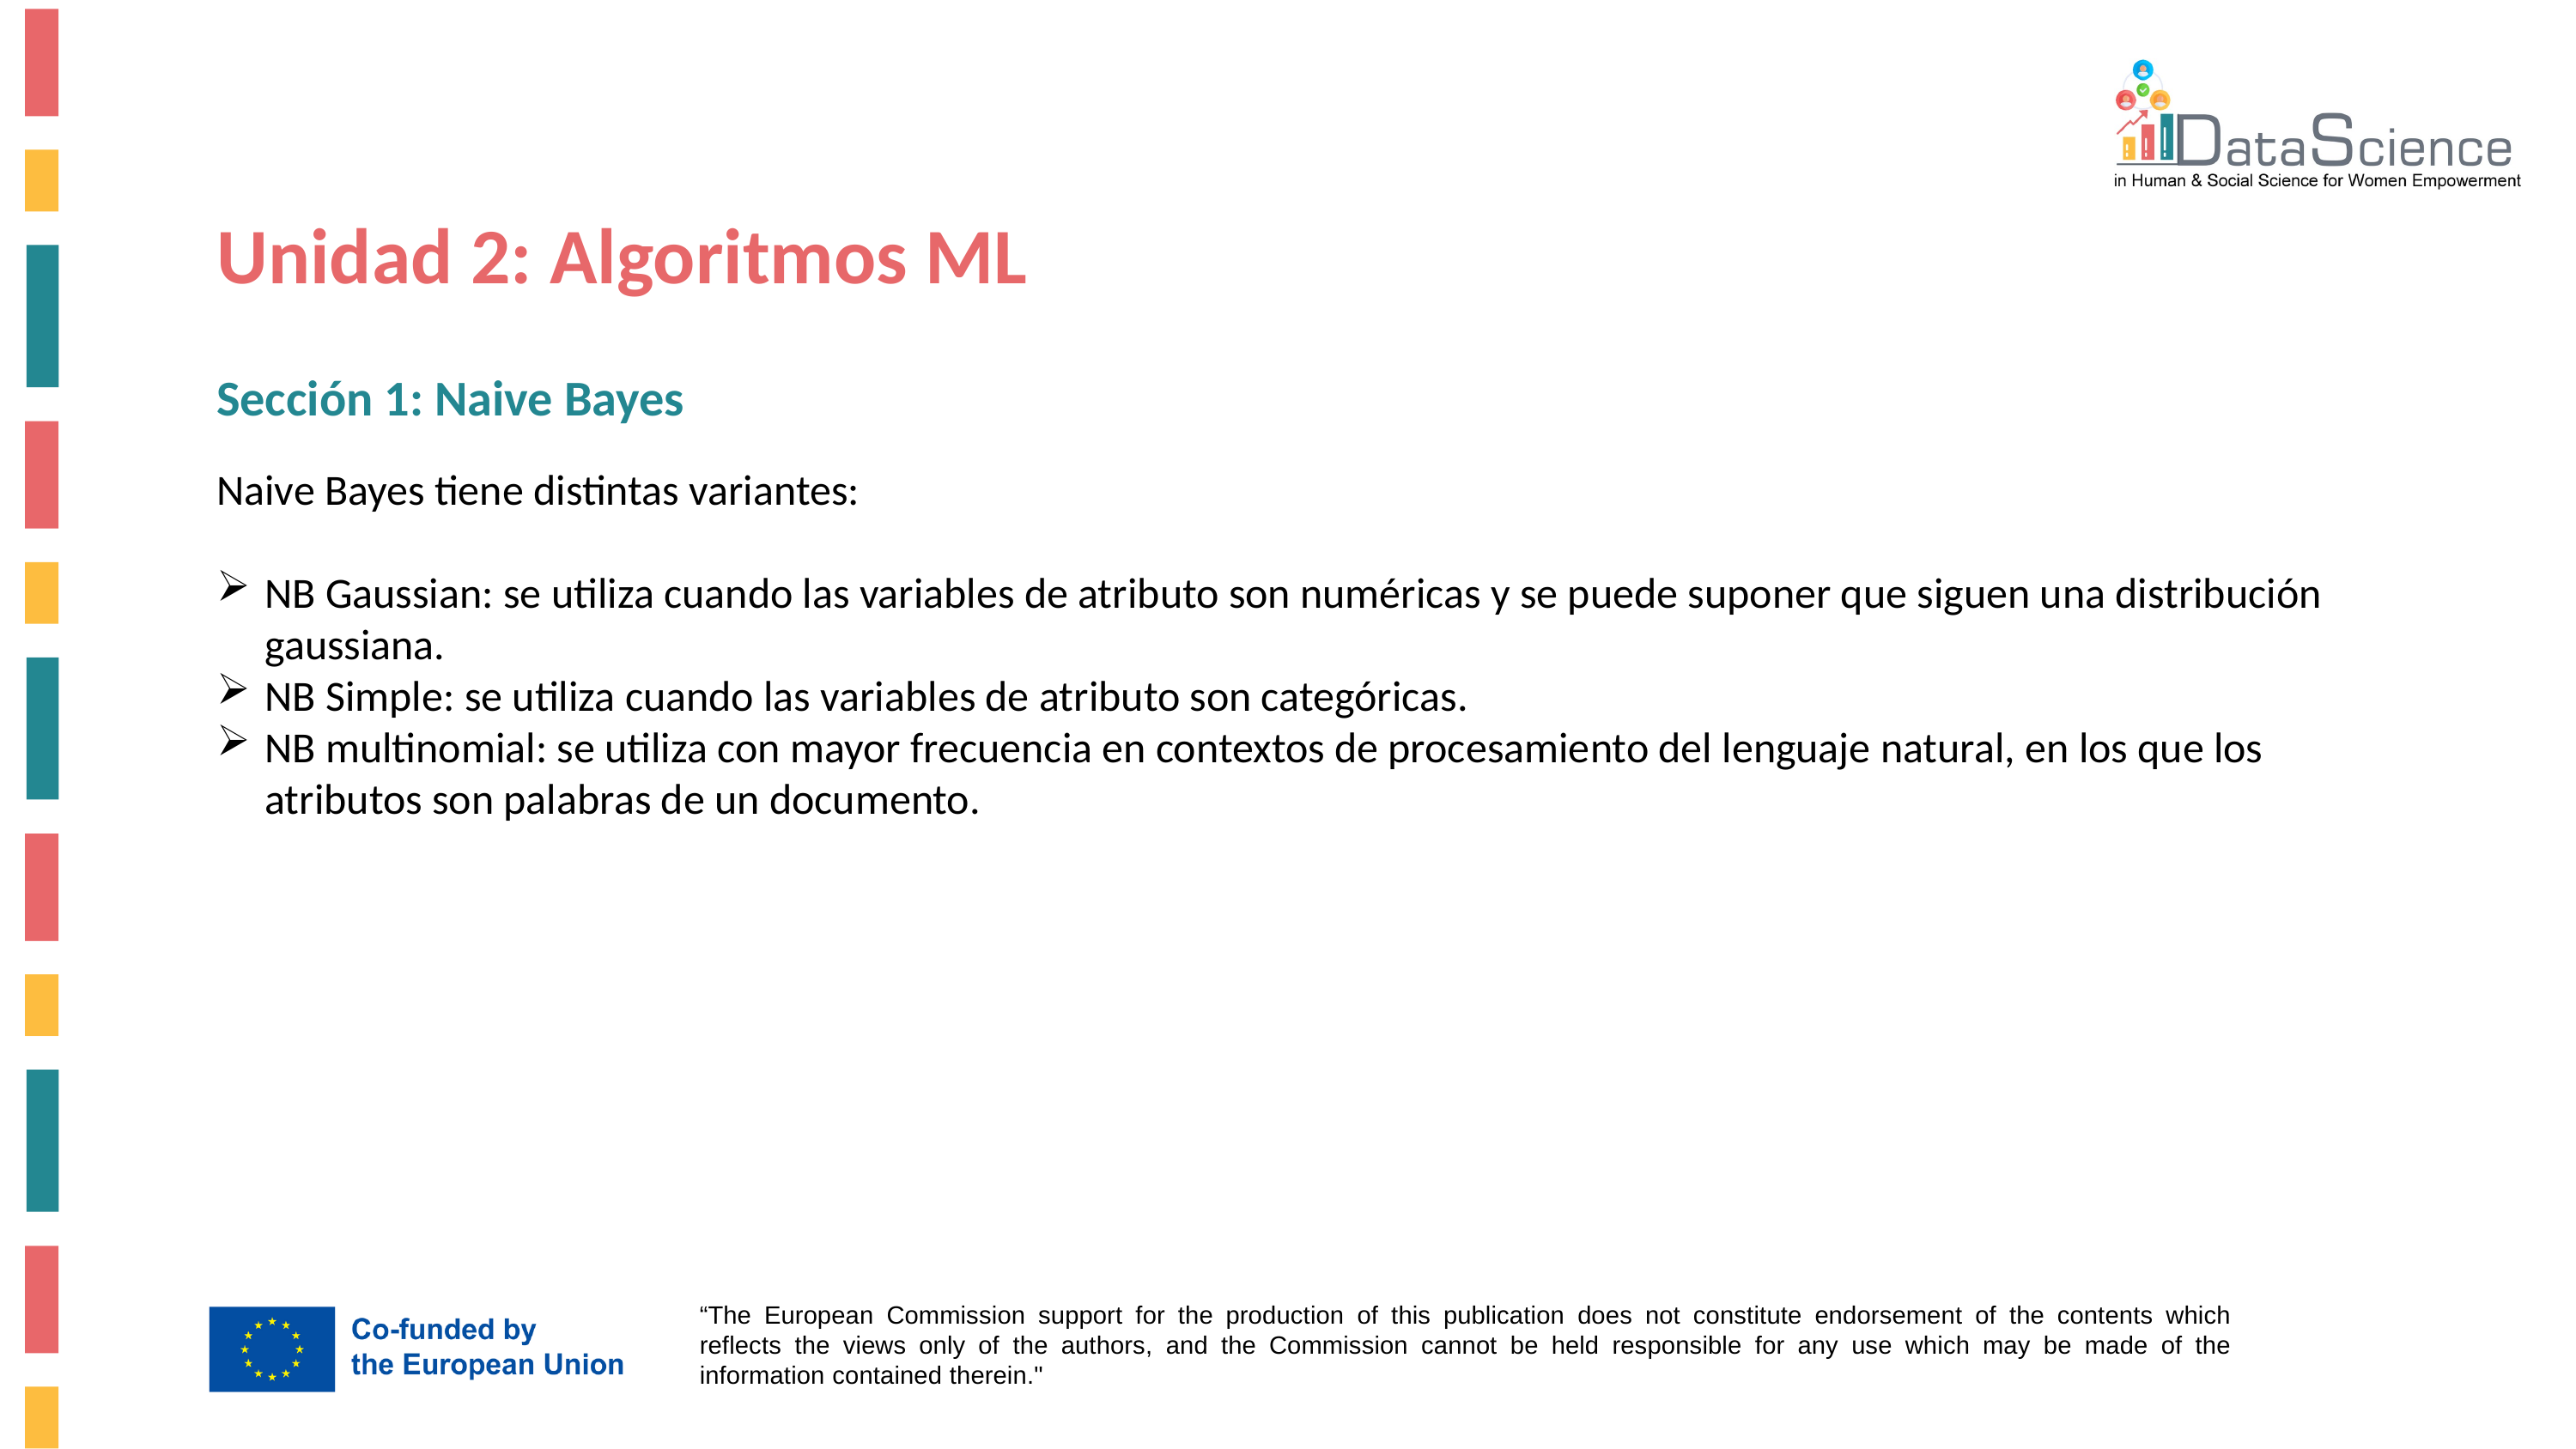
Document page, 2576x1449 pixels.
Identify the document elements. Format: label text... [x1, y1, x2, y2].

text_box Naive Bayes tiene distintas variantes: NB Gaussian: se utiliza cuando las variables de atributo son numéricas y se puede suponer que siguen una distribución gaussiana. NB Simple: se utiliza cuando las variables de atributo son categóricas. NB multinomial: se utiliza con mayor frecuencia en contextos de procesamiento del lenguaje natural, en los que los atributos son palabras de un documento. [204, 456, 2340, 829]
text_box Sección 1: Naive Bayes [204, 359, 1619, 433]
picture [2114, 58, 2522, 191]
picture [204, 1301, 655, 1397]
text_box Unidad 2: Algoritmos ML [204, 198, 1438, 306]
